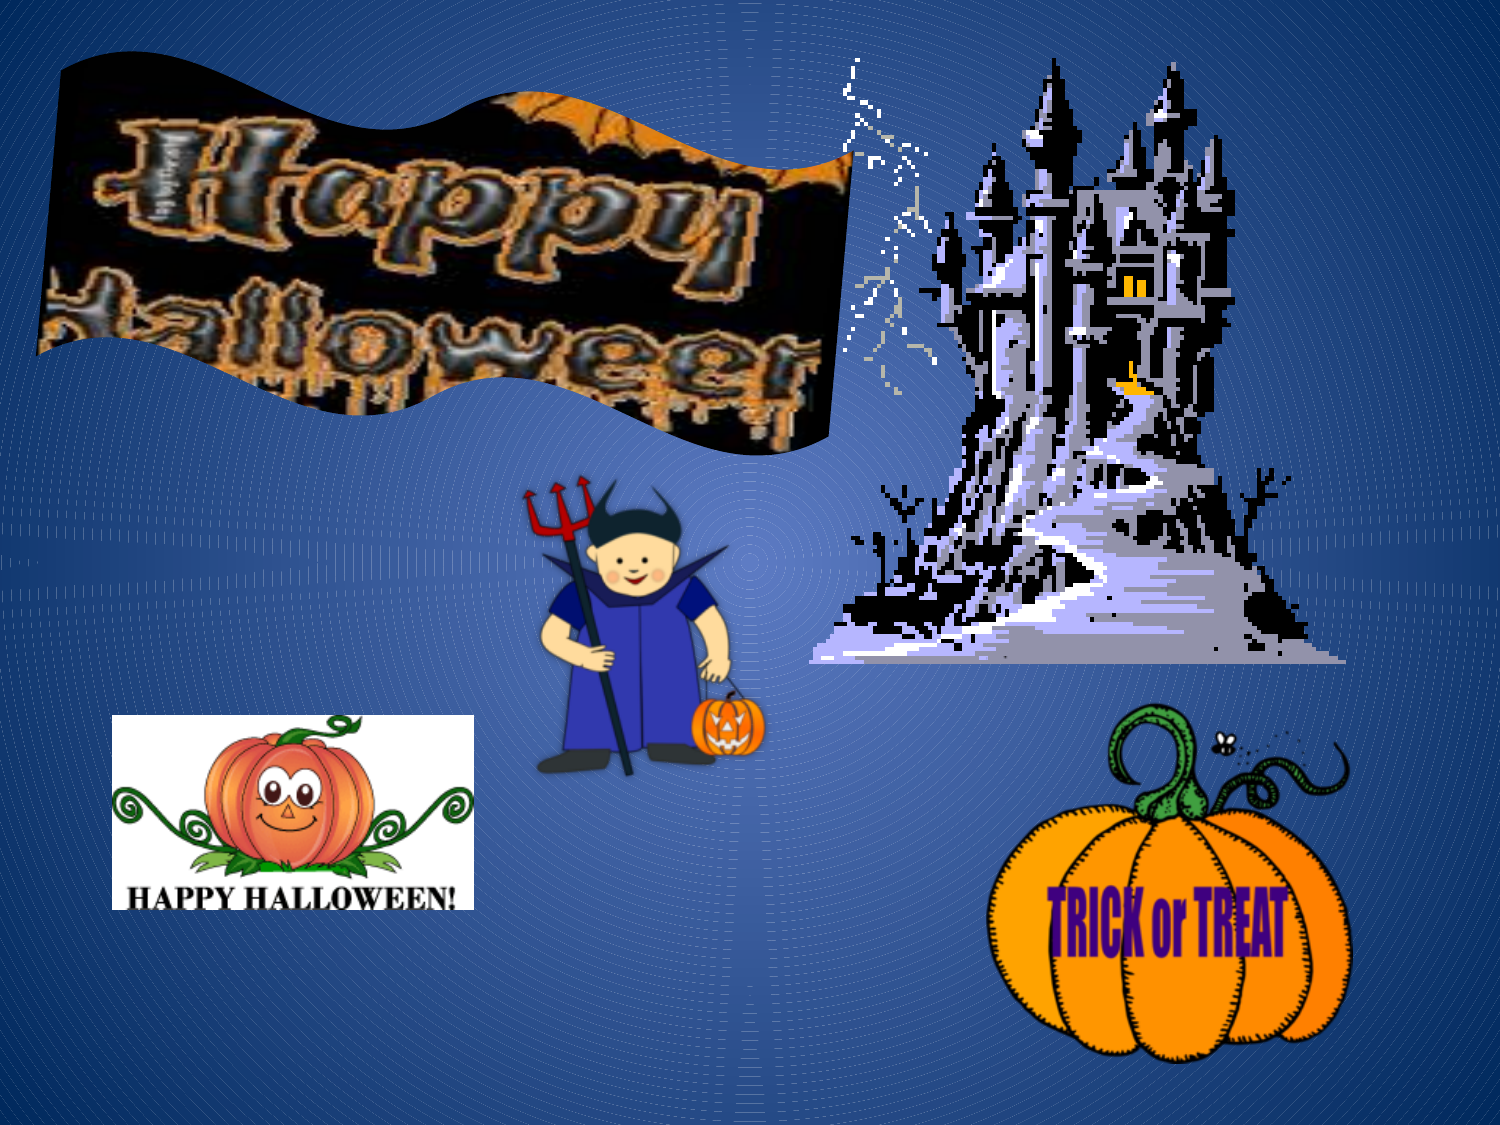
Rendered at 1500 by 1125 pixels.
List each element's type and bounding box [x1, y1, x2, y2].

picture [111, 715, 474, 911]
picture [38, 51, 1353, 1065]
picture [513, 467, 775, 785]
